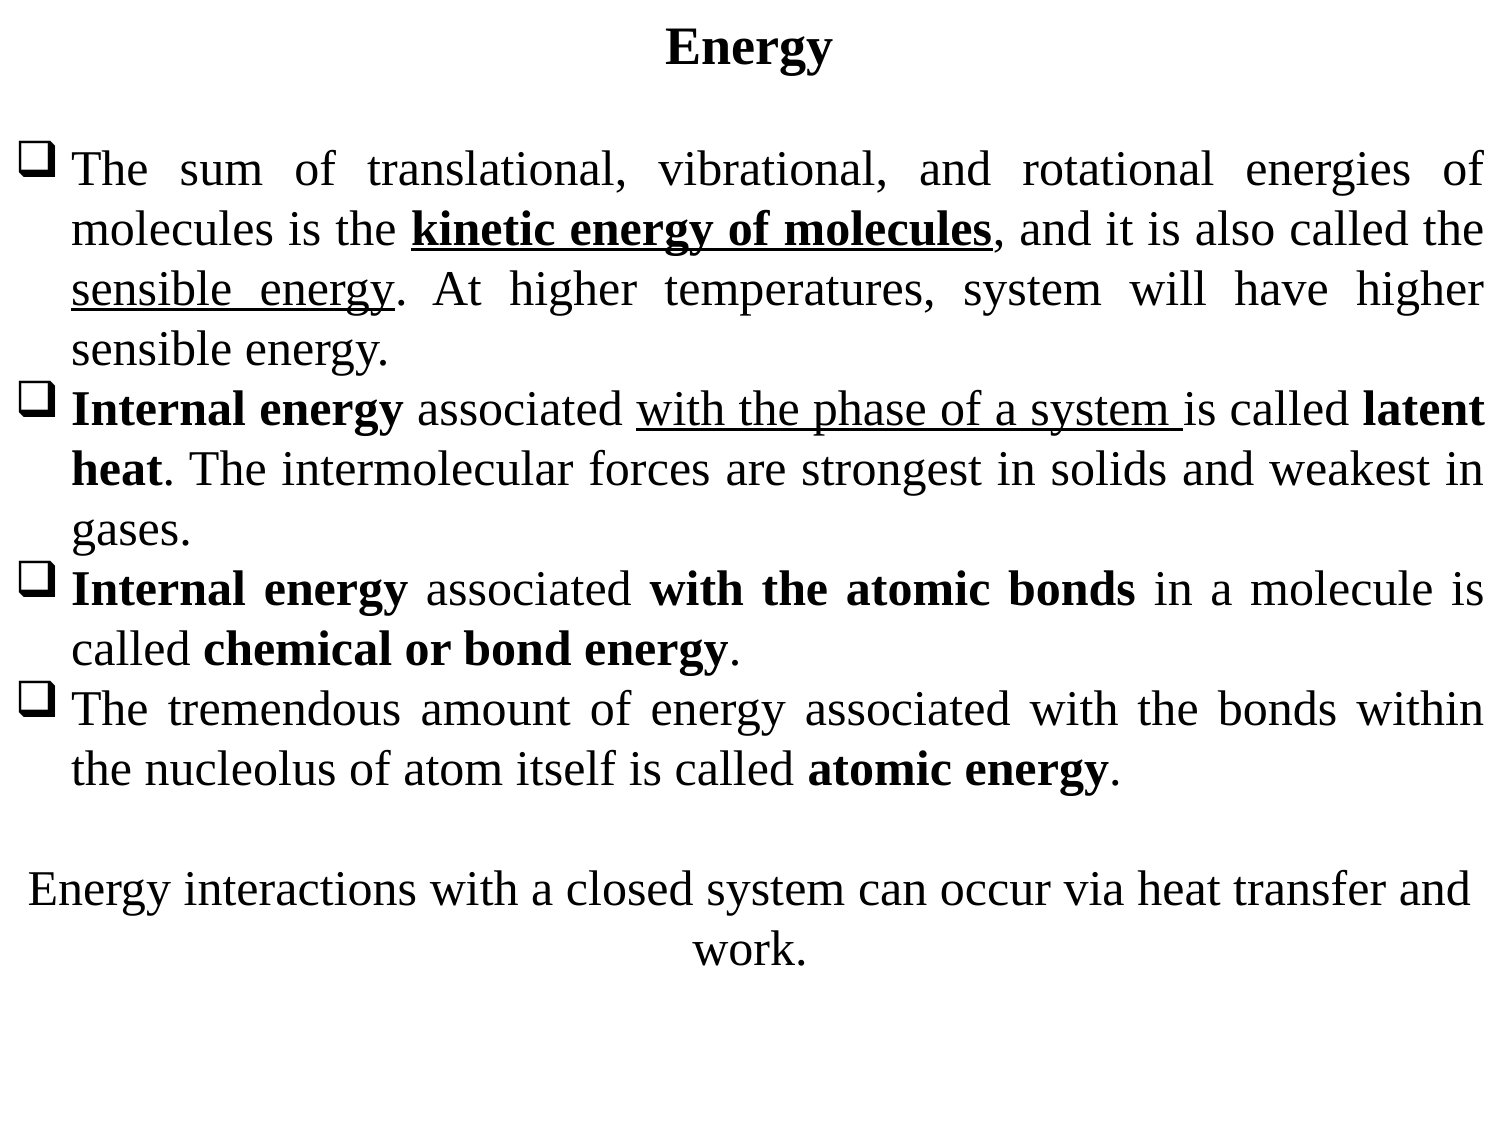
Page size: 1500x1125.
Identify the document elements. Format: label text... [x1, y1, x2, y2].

text_box Energy The sum of translational, vibrational, and rotational energies of molecules is the kinetic energy of molecules, and it is also called the sensible energy. At higher temperatures, system will have higher sensible energy. Internal energy associated with the phase of a system is called latent heat. The intermolecular forces are strongest in solids and weakest in gases. Internal energy associated with the atomic bonds in a molecule is called chemical or bond energy. The tremendous amount of energy associated with the bonds within the nucleolus of atom itself is called atomic energy. Energy interactions with a closed system can occur via heat transfer and work. [0, 2, 1500, 983]
